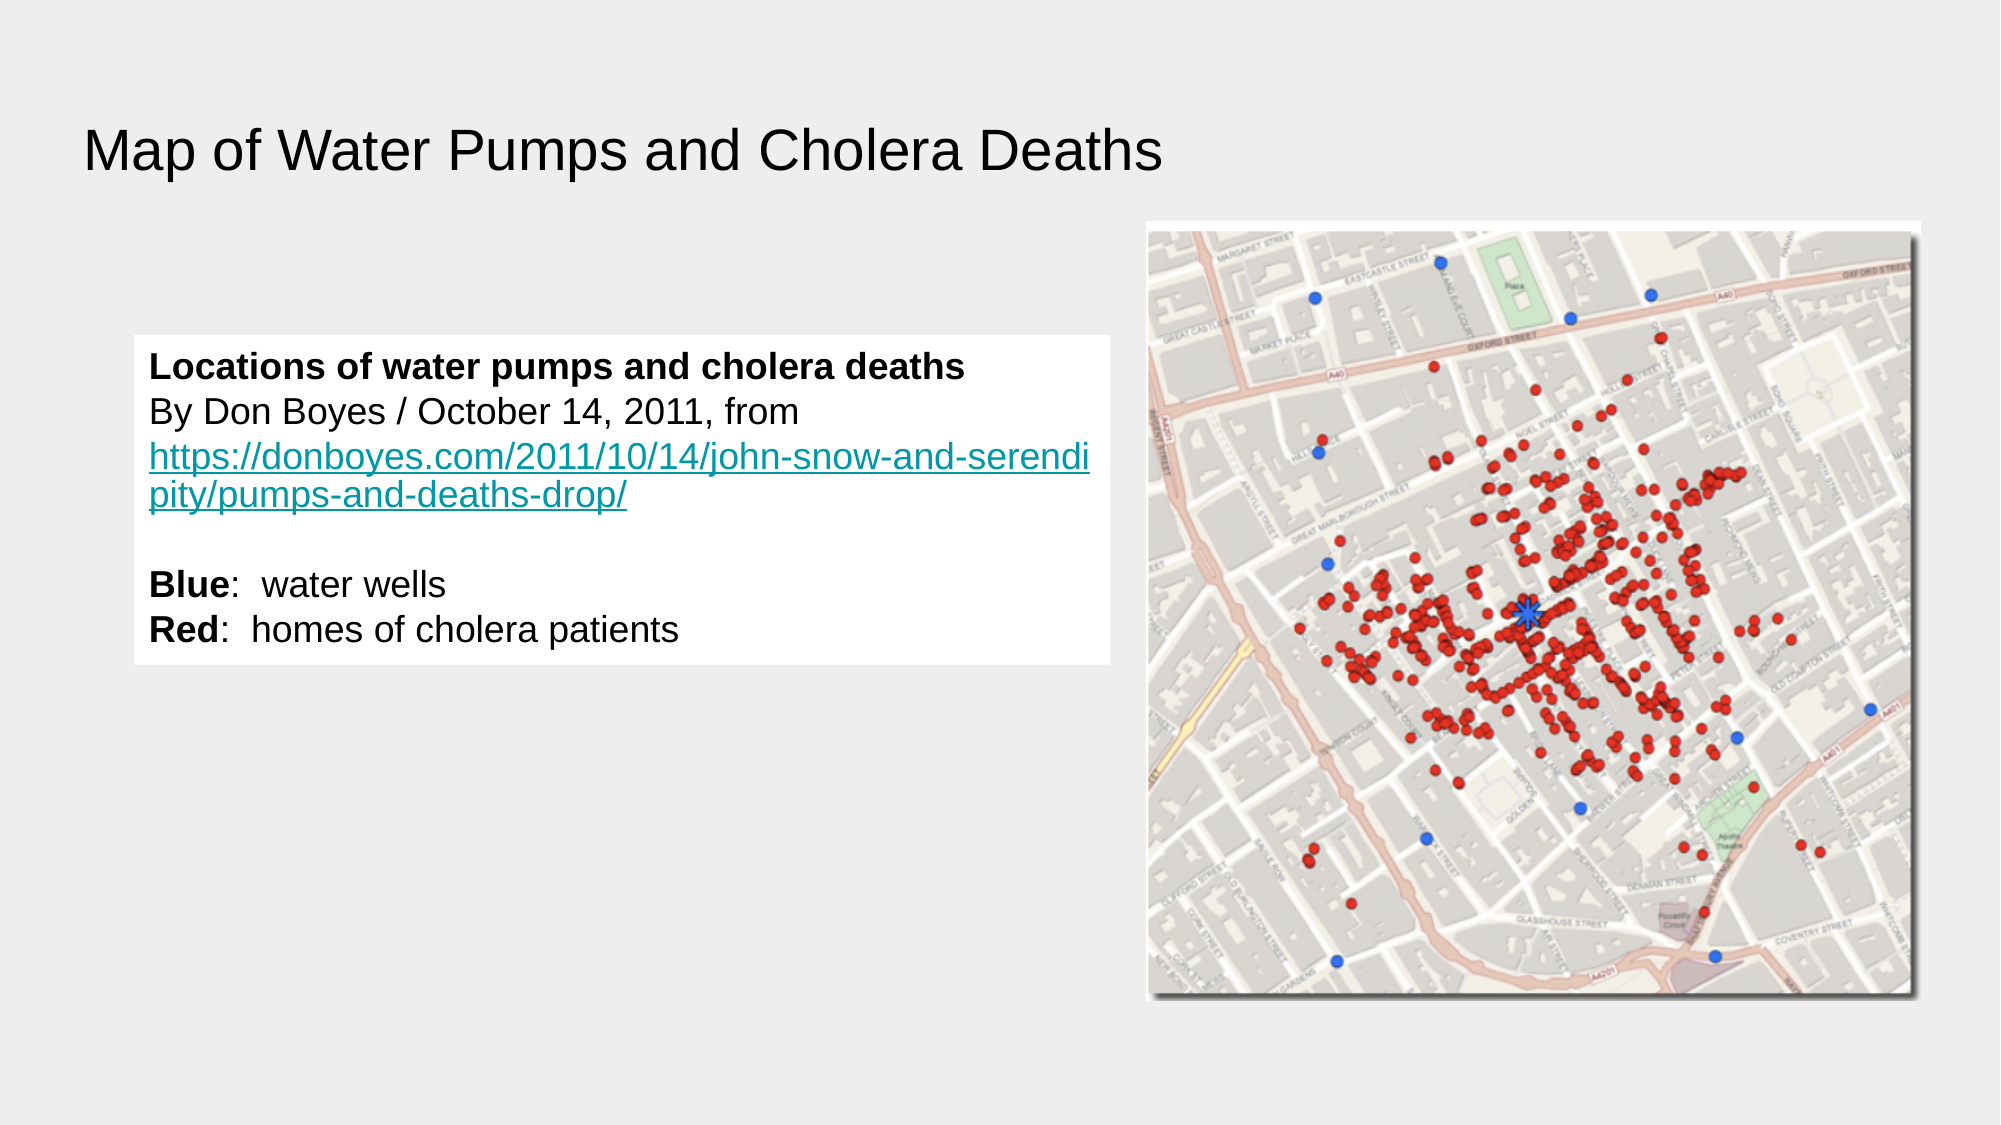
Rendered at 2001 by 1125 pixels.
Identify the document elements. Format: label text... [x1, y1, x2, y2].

text_box Locations of water pumps and cholera deaths By Don Boyes / October 14, 2011, from https://donboyes.com/2011/10/14/john-snow-and-serendipity/pumps-and-deaths-drop/ Blue: water wells Red: homes of cholera patients [134, 334, 1110, 665]
title Map of Water Pumps and Cholera Deaths [68, 97, 1932, 223]
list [1146, 221, 1921, 1001]
